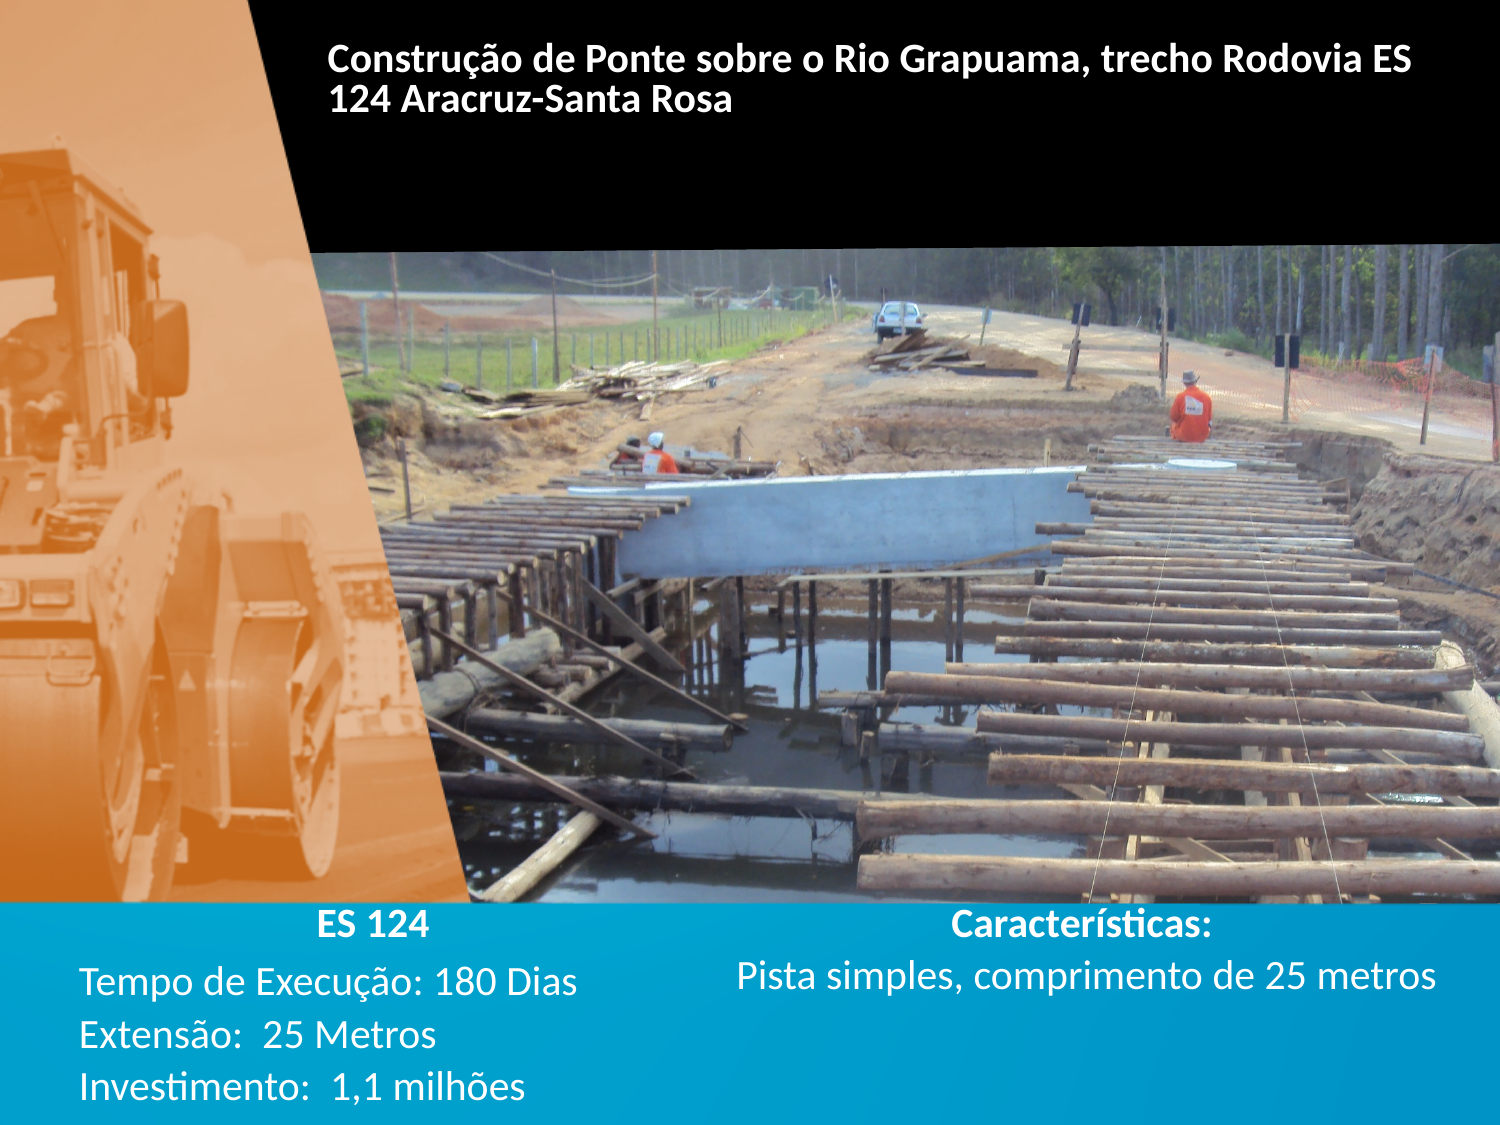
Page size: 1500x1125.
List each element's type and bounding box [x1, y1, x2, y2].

picture [785, 963, 795, 989]
picture [280, 1080, 298, 1100]
picture [1236, 969, 1253, 989]
picture [1267, 963, 1283, 988]
picture [1083, 917, 1094, 936]
picture [1071, 969, 1081, 988]
picture [546, 975, 558, 994]
picture [266, 1074, 276, 1100]
picture [355, 975, 368, 997]
picture [227, 975, 244, 995]
picture [1108, 917, 1120, 937]
picture [477, 969, 495, 995]
picture [544, 986, 553, 995]
picture [120, 976, 125, 994]
picture [192, 1081, 196, 1099]
picture [259, 969, 273, 994]
picture [367, 1074, 380, 1099]
picture [198, 1080, 219, 1099]
picture [373, 986, 381, 995]
picture [112, 1081, 128, 1099]
picture [1010, 917, 1025, 937]
picture [409, 911, 428, 936]
picture [346, 976, 350, 994]
picture [454, 1080, 464, 1099]
picture [829, 969, 840, 989]
picture [457, 967, 473, 995]
picture [1098, 917, 1102, 936]
picture [1149, 970, 1153, 988]
picture [316, 975, 329, 995]
picture [996, 917, 1007, 936]
picture [1030, 917, 1044, 937]
picture [1148, 917, 1162, 937]
picture [82, 1022, 97, 1047]
picture [1101, 969, 1122, 988]
picture [888, 970, 893, 995]
picture [1423, 969, 1434, 989]
picture [99, 1081, 108, 1099]
picture [152, 1080, 164, 1100]
picture [402, 1081, 411, 1099]
picture [176, 1028, 188, 1048]
picture [174, 975, 191, 995]
picture [374, 975, 387, 994]
picture [799, 980, 808, 989]
picture [510, 969, 530, 994]
picture [564, 975, 575, 995]
picture [319, 911, 335, 936]
picture [246, 1081, 250, 1099]
picture [953, 910, 971, 937]
picture [265, 1022, 281, 1047]
picture [855, 970, 859, 988]
picture [389, 910, 406, 936]
picture [512, 1080, 523, 1100]
picture [216, 967, 221, 994]
picture [438, 969, 452, 994]
picture [448, 1072, 453, 1099]
picture [1169, 963, 1180, 989]
picture [491, 1080, 507, 1100]
picture [1016, 970, 1020, 988]
picture [334, 976, 344, 995]
picture [212, 1028, 230, 1048]
picture [335, 1074, 349, 1099]
picture [1062, 917, 1079, 937]
picture [192, 1028, 207, 1048]
picture [919, 969, 935, 989]
picture [224, 1080, 241, 1100]
picture [387, 1028, 397, 1047]
picture [1055, 969, 1066, 989]
picture [155, 1029, 159, 1047]
picture [205, 975, 216, 995]
picture [252, 1080, 262, 1099]
picture [1387, 969, 1397, 988]
picture [976, 969, 989, 989]
picture [287, 1022, 301, 1048]
picture [1022, 969, 1043, 988]
picture [1400, 969, 1418, 989]
picture [1215, 961, 1231, 989]
picture [1352, 969, 1368, 989]
picture [102, 1029, 115, 1047]
picture [1289, 963, 1304, 989]
picture [894, 969, 905, 989]
picture [1095, 970, 1099, 988]
picture [352, 1028, 369, 1048]
picture [93, 1081, 98, 1099]
picture [158, 975, 169, 995]
picture [126, 975, 135, 994]
picture [167, 1074, 185, 1100]
picture [400, 1028, 418, 1048]
picture [318, 1022, 346, 1047]
picture [1183, 969, 1201, 989]
picture [469, 1080, 486, 1100]
picture [161, 1028, 171, 1047]
picture [1047, 911, 1058, 937]
picture [0, 0, 1500, 904]
picture [1372, 963, 1382, 989]
picture [278, 976, 291, 994]
picture [1336, 969, 1347, 988]
picture [392, 975, 410, 995]
picture [137, 975, 146, 994]
picture [119, 1022, 130, 1048]
picture [1049, 970, 1054, 995]
picture [1123, 911, 1143, 937]
picture [1127, 969, 1144, 989]
picture [423, 1028, 434, 1048]
picture [153, 976, 157, 1001]
picture [98, 975, 114, 995]
picture [1155, 969, 1165, 988]
picture [861, 969, 882, 988]
picture [1326, 970, 1335, 988]
picture [372, 1022, 382, 1048]
picture [940, 969, 951, 989]
picture [133, 1028, 150, 1048]
picture [770, 969, 781, 989]
picture [801, 969, 813, 988]
picture [80, 969, 98, 994]
picture [993, 969, 1011, 989]
picture [370, 910, 385, 936]
picture [1166, 917, 1182, 937]
picture [740, 963, 756, 988]
picture [339, 910, 354, 937]
picture [412, 1080, 423, 1099]
picture [295, 975, 311, 995]
picture [1186, 917, 1199, 937]
picture [131, 1080, 148, 1100]
picture [976, 917, 991, 937]
